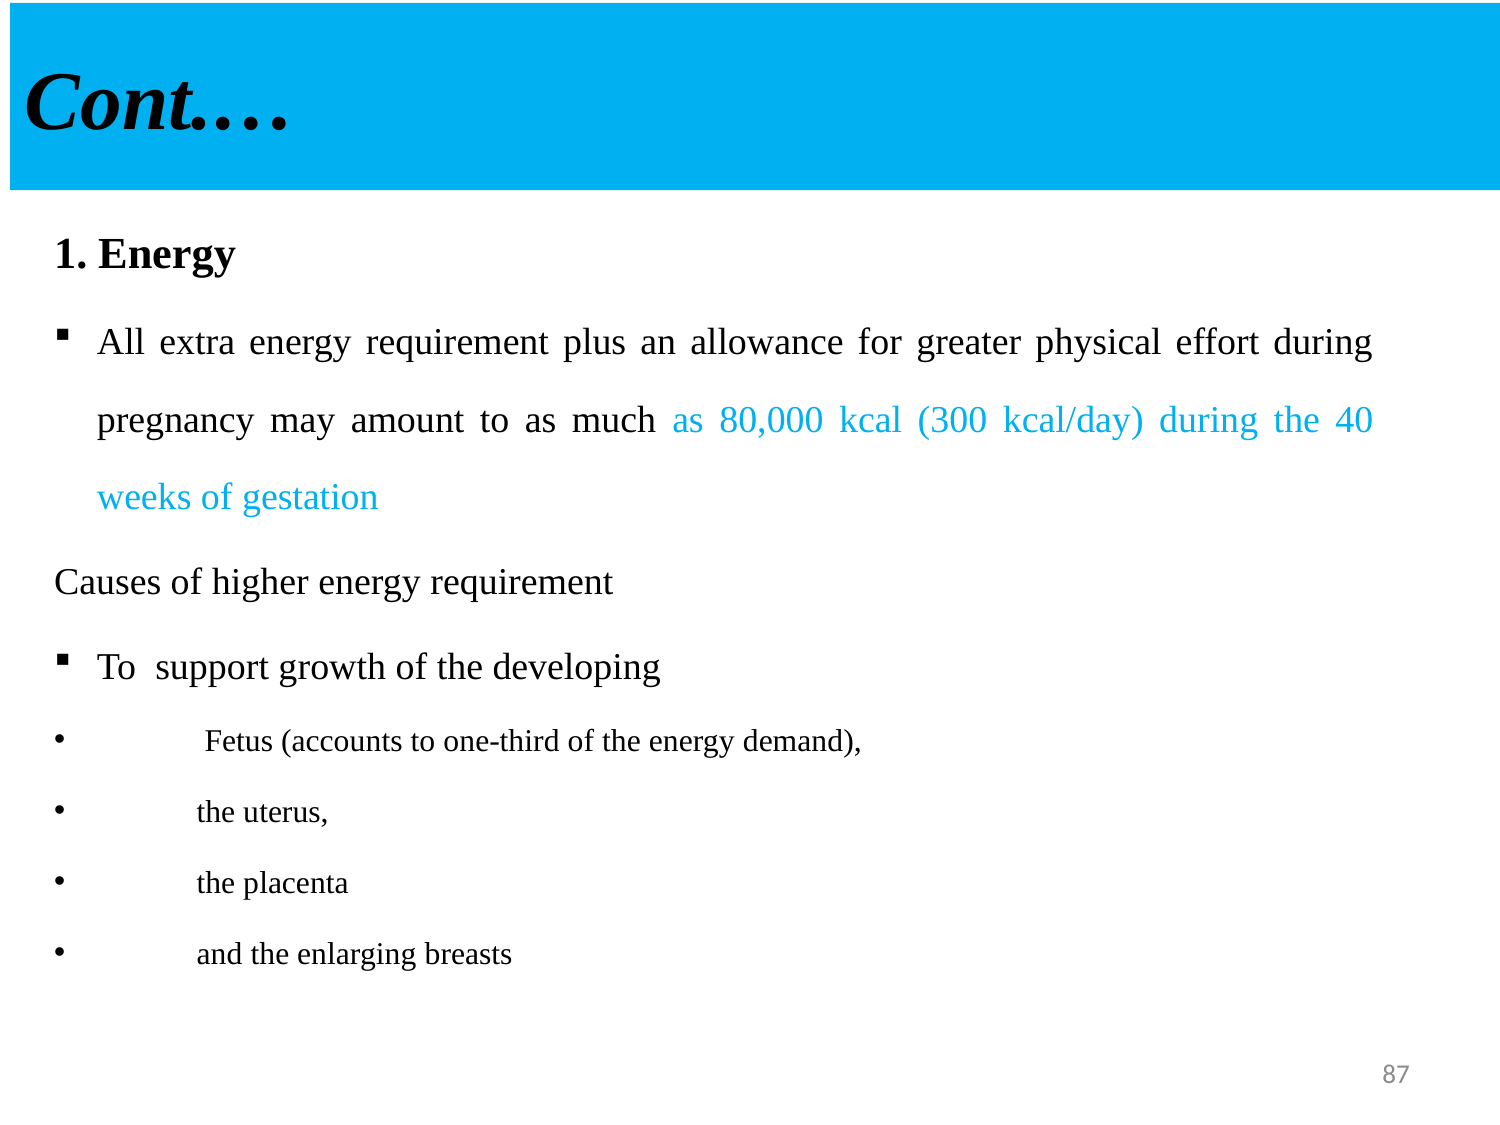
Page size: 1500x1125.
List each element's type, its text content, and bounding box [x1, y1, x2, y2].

title Cont.… [10, 2, 1500, 191]
slide_number 87 [1074, 1042, 1425, 1103]
list 1. Energy All extra energy requirement plus an allowance for greater physical effort during pregnancy may amount to as much as 80,000 kcal (300 kcal/day) during the 40 weeks of gestation Causes of higher energy requirement To support growth of the developing Fetus (accounts to one-third of the energy demand), the uterus, the placenta and the enlarging breasts [39, 190, 1390, 1001]
